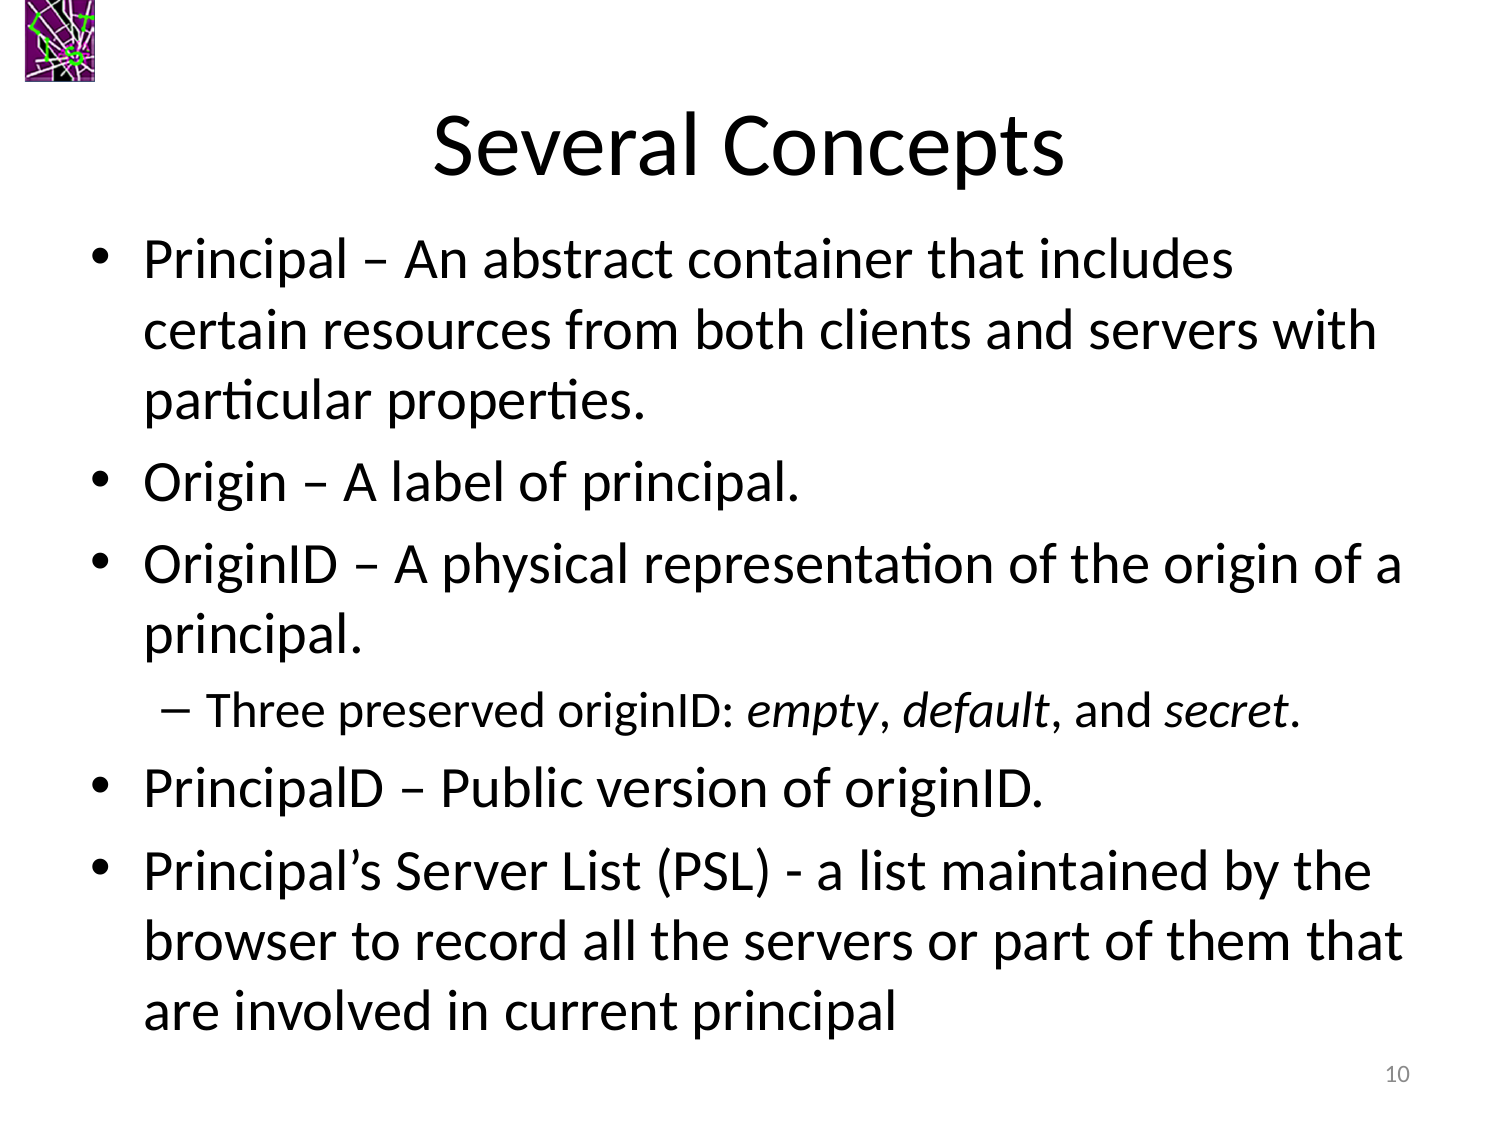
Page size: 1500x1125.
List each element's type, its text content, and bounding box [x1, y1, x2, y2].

title Several Concepts [75, 45, 1425, 212]
list Principal – An abstract container that includes certain resources from both clients and servers with particular properties. Origin – A label of principal. OriginID – A physical representation of the origin of a principal. Three preserved originID: empty, default, and secret. PrincipalD – Public version of originID. Principal’s Server List (PSL) - a list maintained by the browser to record all the servers or part of them that are involved in current principal [75, 212, 1425, 1063]
slide_number 10 [1074, 1042, 1425, 1103]
picture [24, 0, 95, 82]
